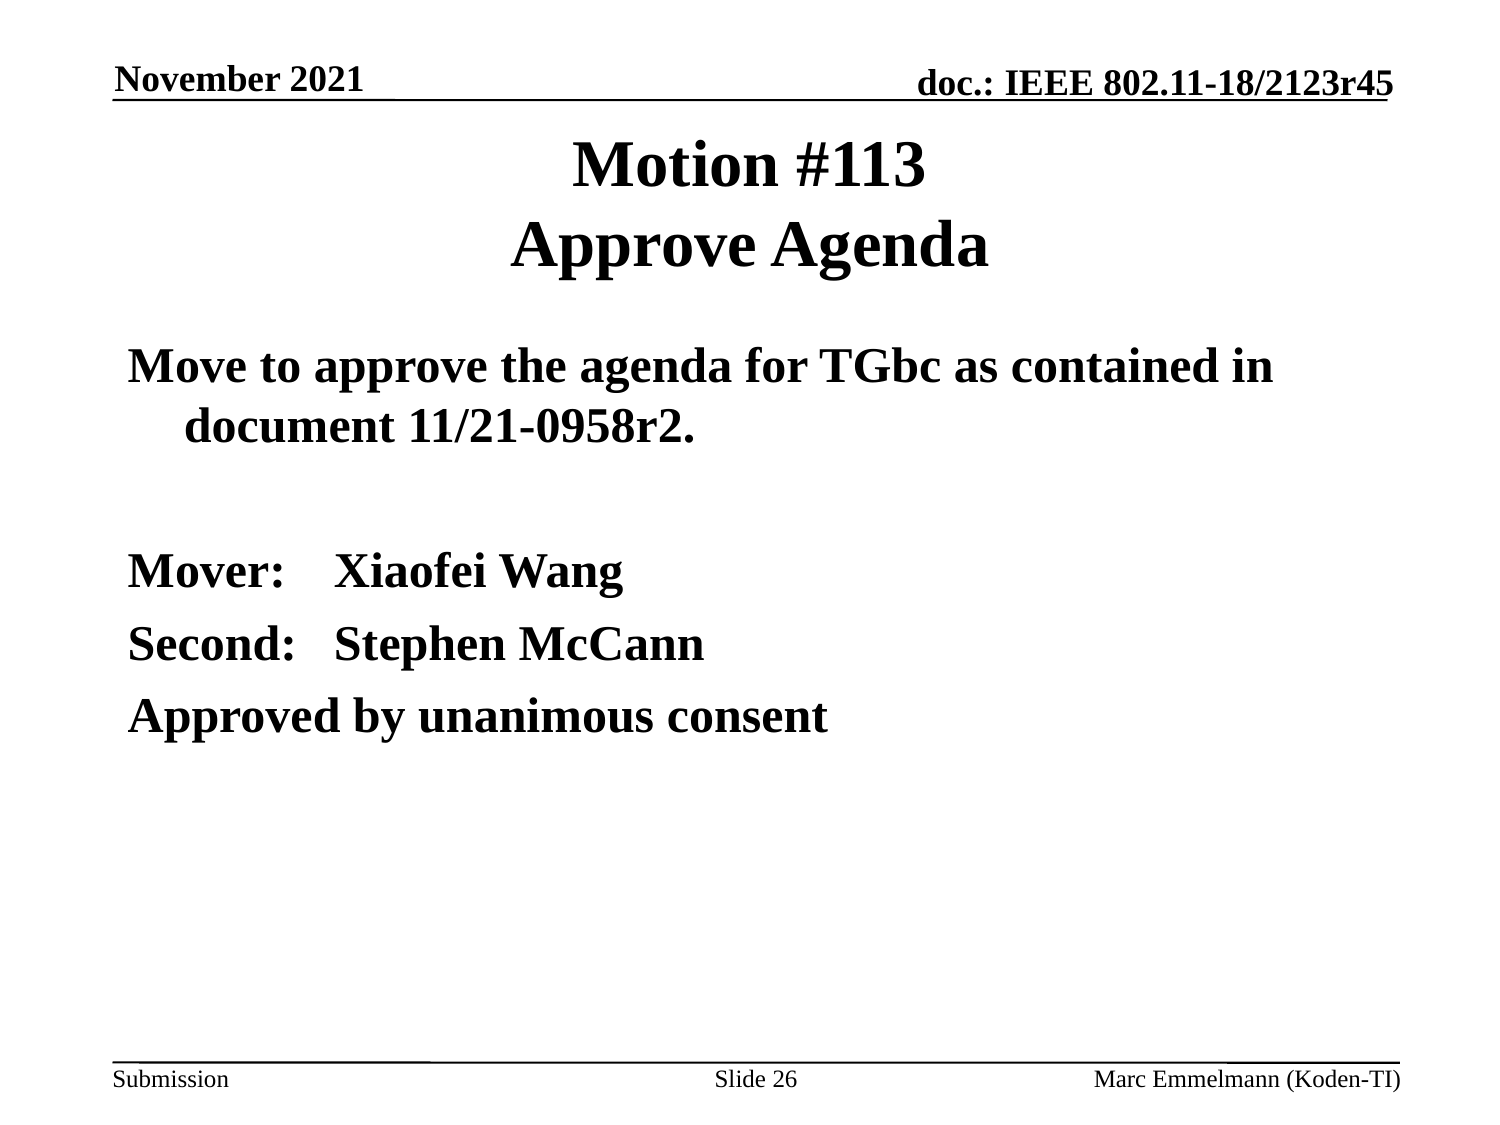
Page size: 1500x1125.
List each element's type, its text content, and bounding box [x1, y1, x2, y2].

footer Marc Emmelmann (Koden-TI) [878, 1061, 1402, 1093]
title Motion #113 Approve Agenda [112, 112, 1388, 288]
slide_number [114, 54, 423, 100]
list Move to approve the agenda for TGbc as contained in document 11/21-0958r2. Mover: Xiaofei Wang Second: Stephen McCann Approved by unanimous consent [112, 324, 1388, 1000]
slide_number Slide 26 [712, 1061, 800, 1123]
